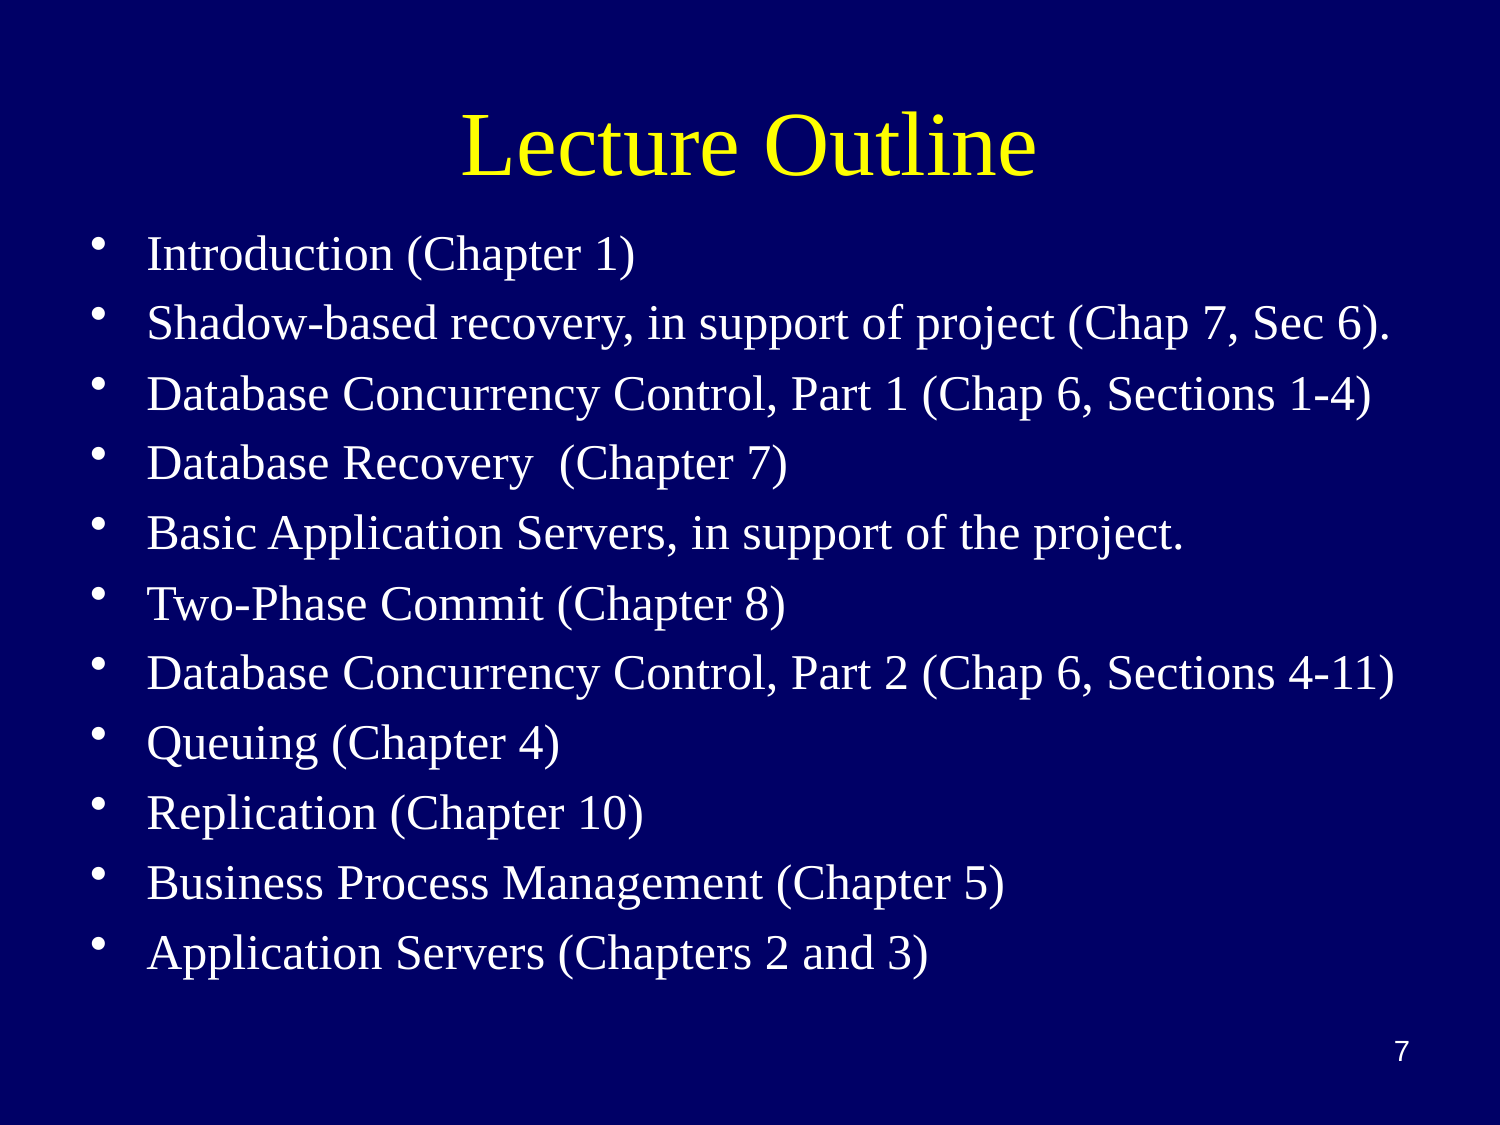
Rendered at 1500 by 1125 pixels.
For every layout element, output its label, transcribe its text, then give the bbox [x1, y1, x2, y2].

title Lecture Outline [75, 45, 1425, 212]
list Introduction (Chapter 1) Shadow-based recovery, in support of project (Chap 7, Sec 6). Database Concurrency Control, Part 1 (Chap 6, Sections 1-4) Database Recovery (Chapter 7) Basic Application Servers, in support of the project. Two-Phase Commit (Chapter 8) Database Concurrency Control, Part 2 (Chap 6, Sections 4-11) Queuing (Chapter 4) Replication (Chapter 10) Business Process Management (Chapter 5) Application Servers (Chapters 2 and 3) [75, 212, 1425, 1100]
slide_number 7 [1074, 1024, 1426, 1103]
